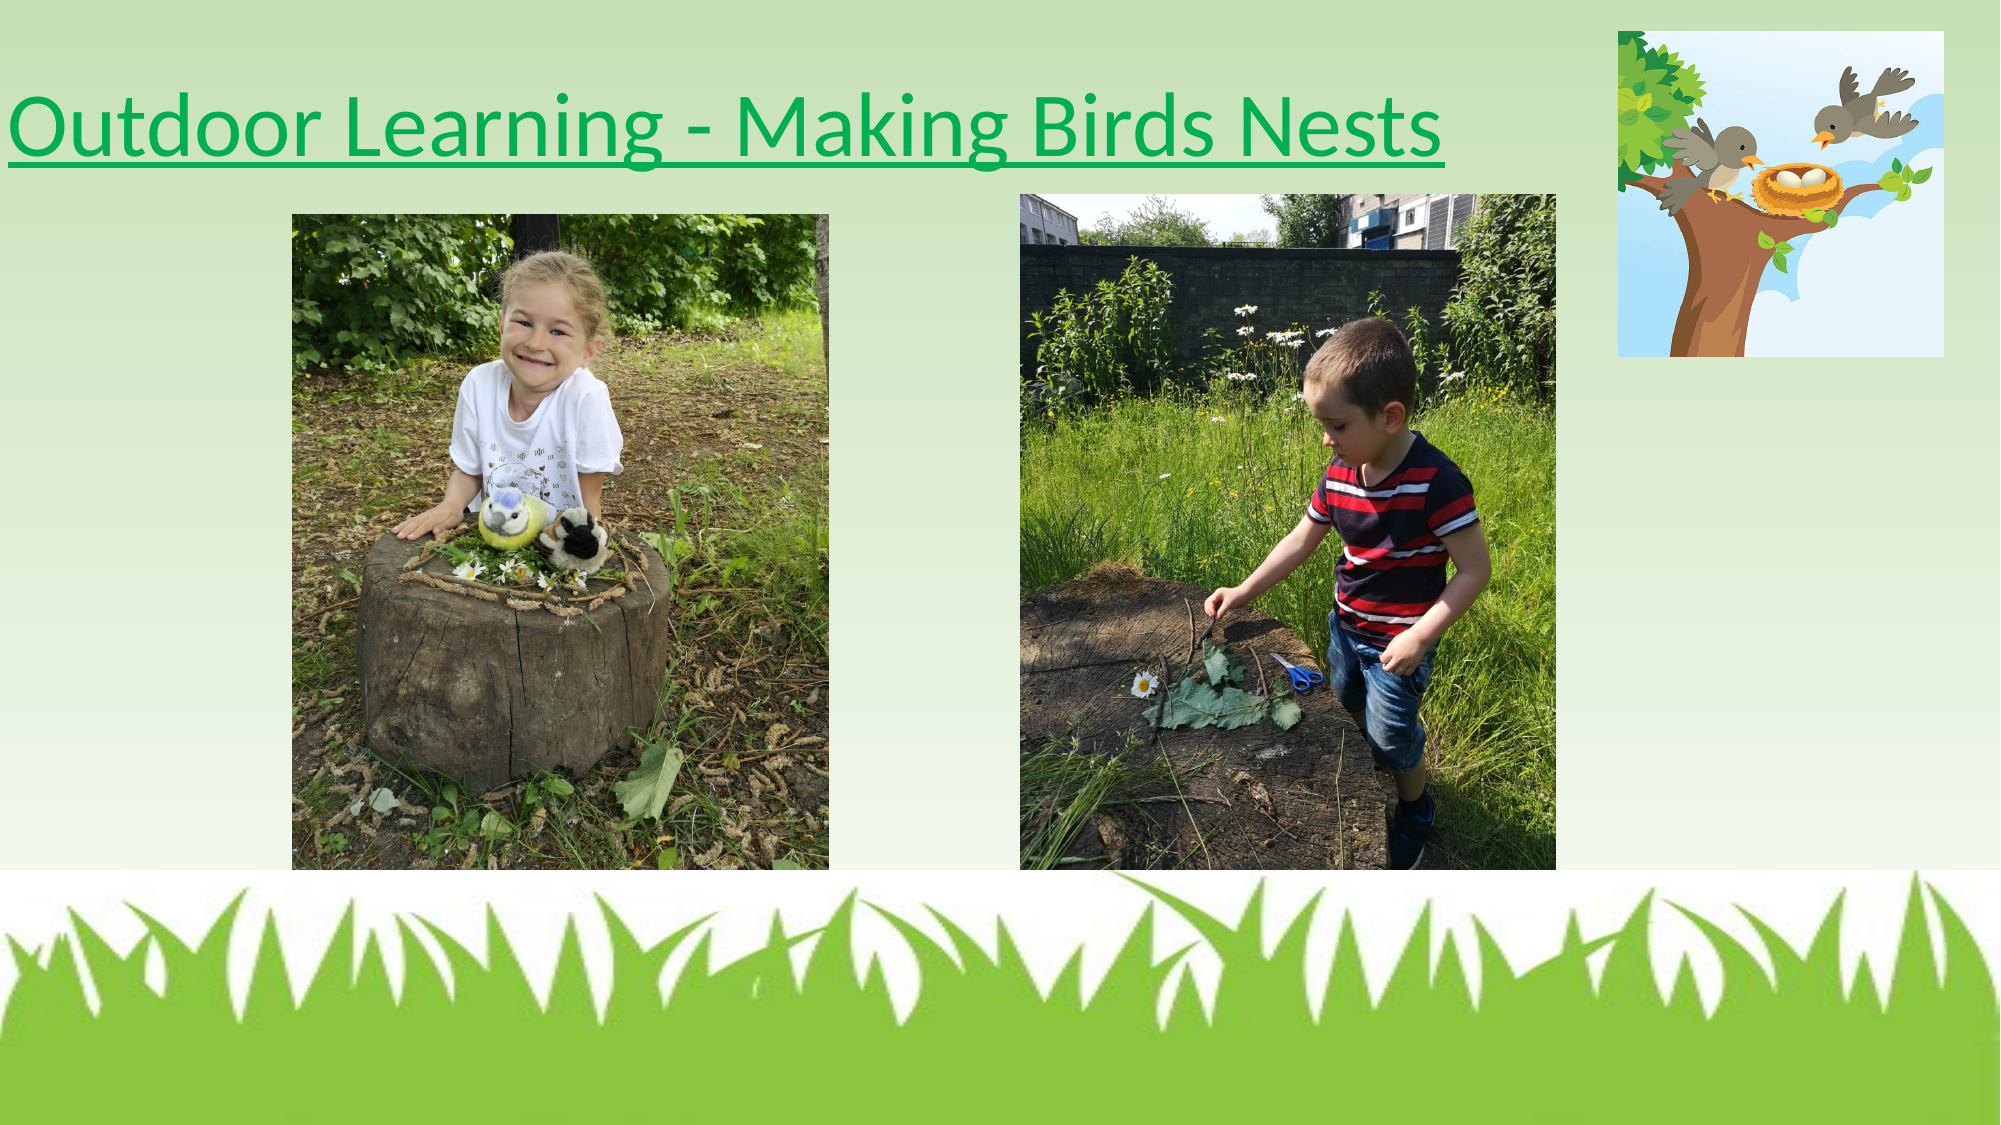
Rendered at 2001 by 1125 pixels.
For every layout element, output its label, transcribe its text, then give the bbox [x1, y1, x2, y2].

picture [0, 194, 2000, 1125]
picture [1618, 31, 1944, 358]
title Outdoor Learning - Making Birds Nests [0, 17, 1550, 236]
